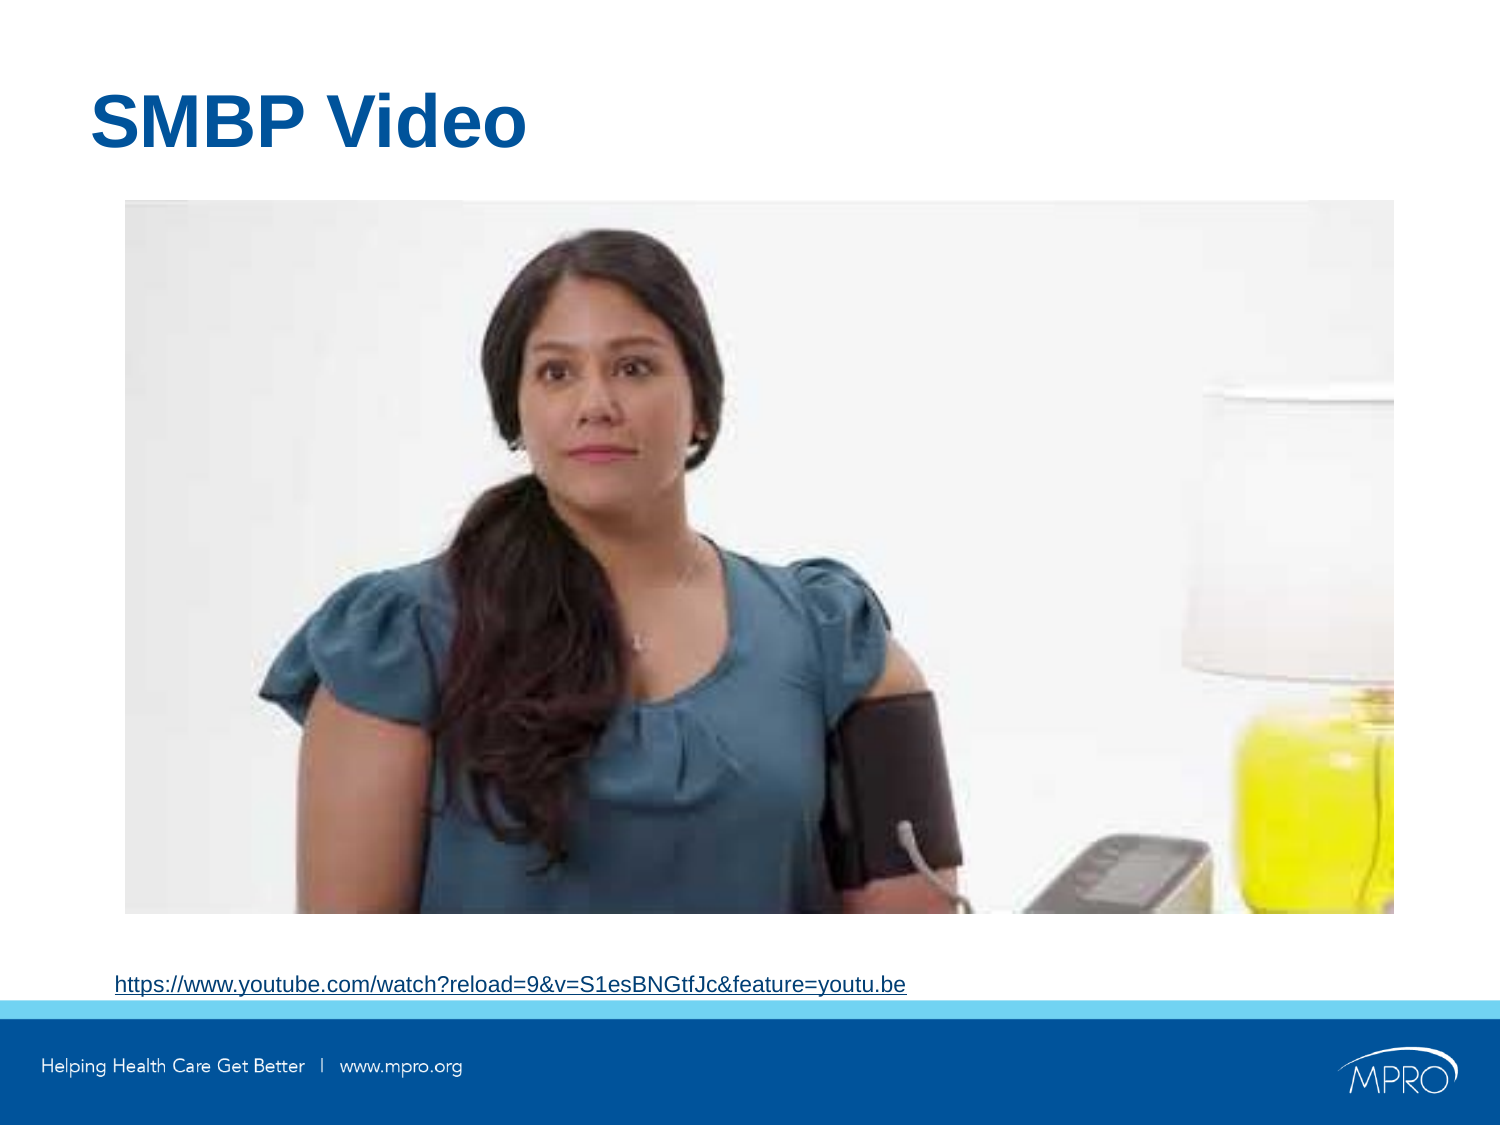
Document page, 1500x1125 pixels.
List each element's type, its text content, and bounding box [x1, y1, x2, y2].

title SMBP Video [75, 23, 1425, 211]
text_box https://www.youtube.com/watch?reload=9&v=S1esBNGtfJc&feature=youtu.be [99, 962, 1450, 1033]
picture [0, 0, 1500, 1125]
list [124, 199, 1395, 915]
